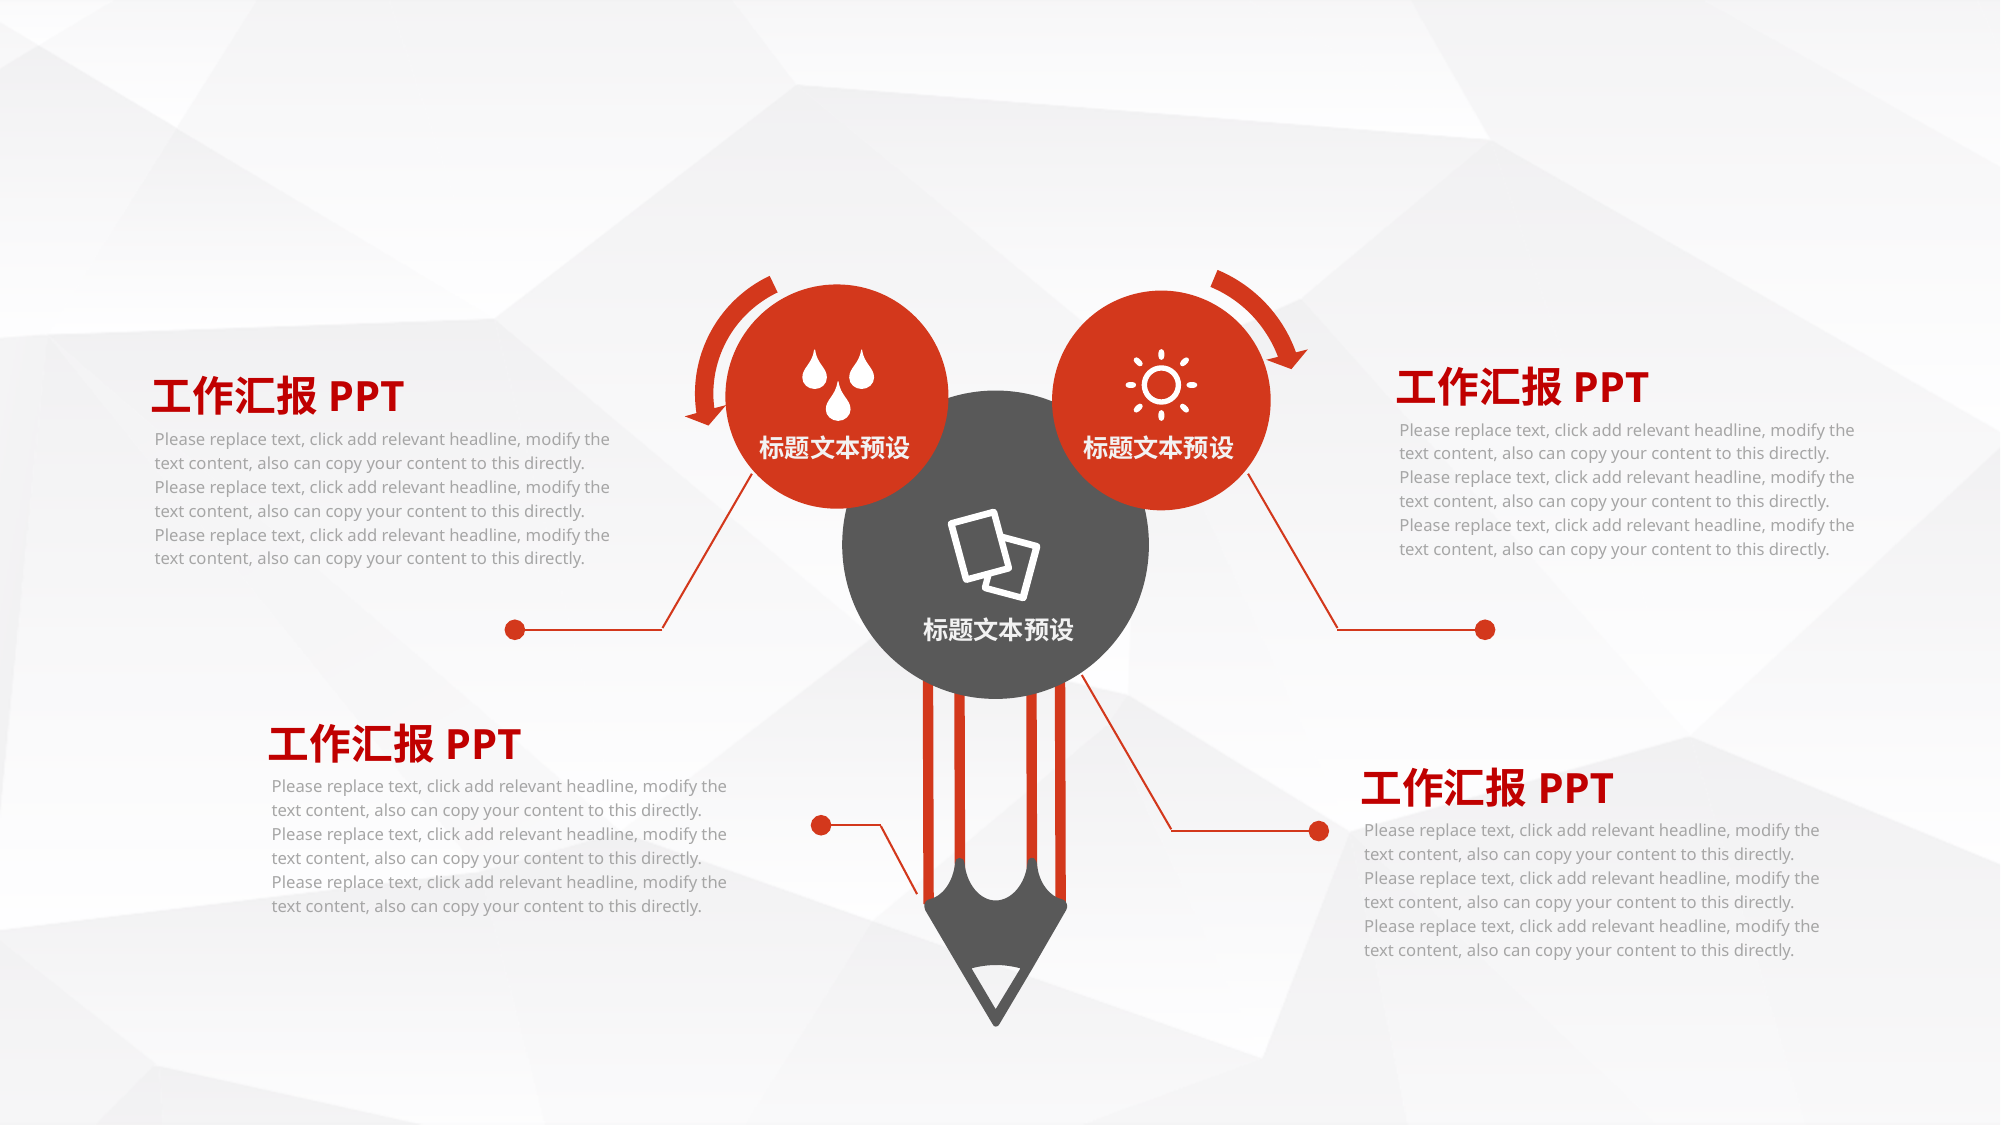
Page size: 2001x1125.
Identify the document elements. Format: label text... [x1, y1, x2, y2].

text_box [682, 246, 1317, 1027]
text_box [514, 473, 918, 895]
text_box Please replace text, click add relevant headline, modify the text content, also can copy your content to this directly. Please replace text, click add relevant headline, modify the text content, also can copy your content to this directly. Please replace text, click add relevant headline, modify the text content, also can copy your content to this directly. [1399, 419, 1871, 584]
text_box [1081, 473, 1485, 832]
text_box Please replace text, click add relevant headline, modify the text content, also can copy your content to this directly. Please replace text, click add relevant headline, modify the text content, also can copy your content to this directly. Please replace text, click add relevant headline, modify the text content, also can copy your content to this directly. [1364, 819, 1835, 984]
text_box Please replace text, click add relevant headline, modify the text content, also can copy your content to this directly. Please replace text, click add relevant headline, modify the text content, also can copy your content to this directly. Please replace text, click add relevant headline, modify the text content, also can copy your content to this directly. [271, 775, 682, 940]
text_box 工作汇报PPT [1381, 353, 1973, 419]
picture [0, 0, 2001, 1125]
text_box 工作汇报PPT [1485, 754, 1938, 819]
text_box Please replace text, click add relevant headline, modify the text content, also can copy your content to this directly. Please replace text, click add relevant headline, modify the text content, also can copy your content to this directly. Please replace text, click add relevant headline, modify the text content, also can copy your content to this directly. [154, 428, 626, 593]
text_box 工作汇报PPT [253, 710, 514, 775]
text_box 工作汇报PPT [136, 362, 682, 428]
